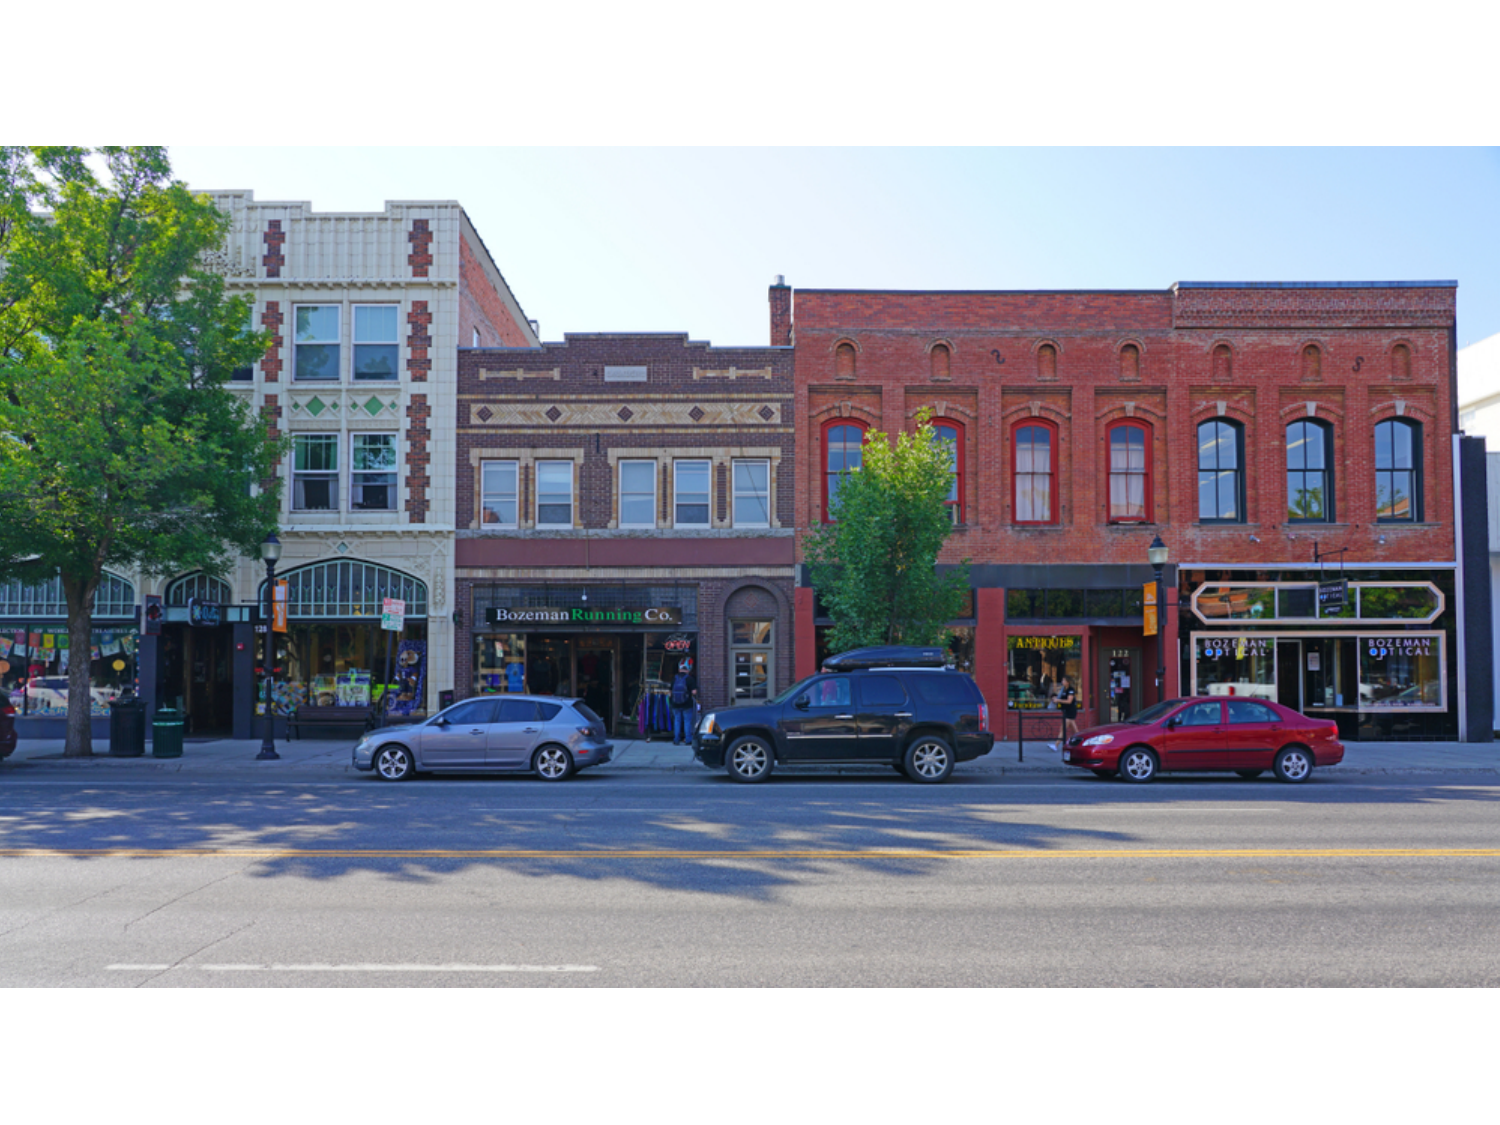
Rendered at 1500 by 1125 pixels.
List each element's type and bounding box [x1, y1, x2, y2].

picture [0, 146, 1500, 988]
